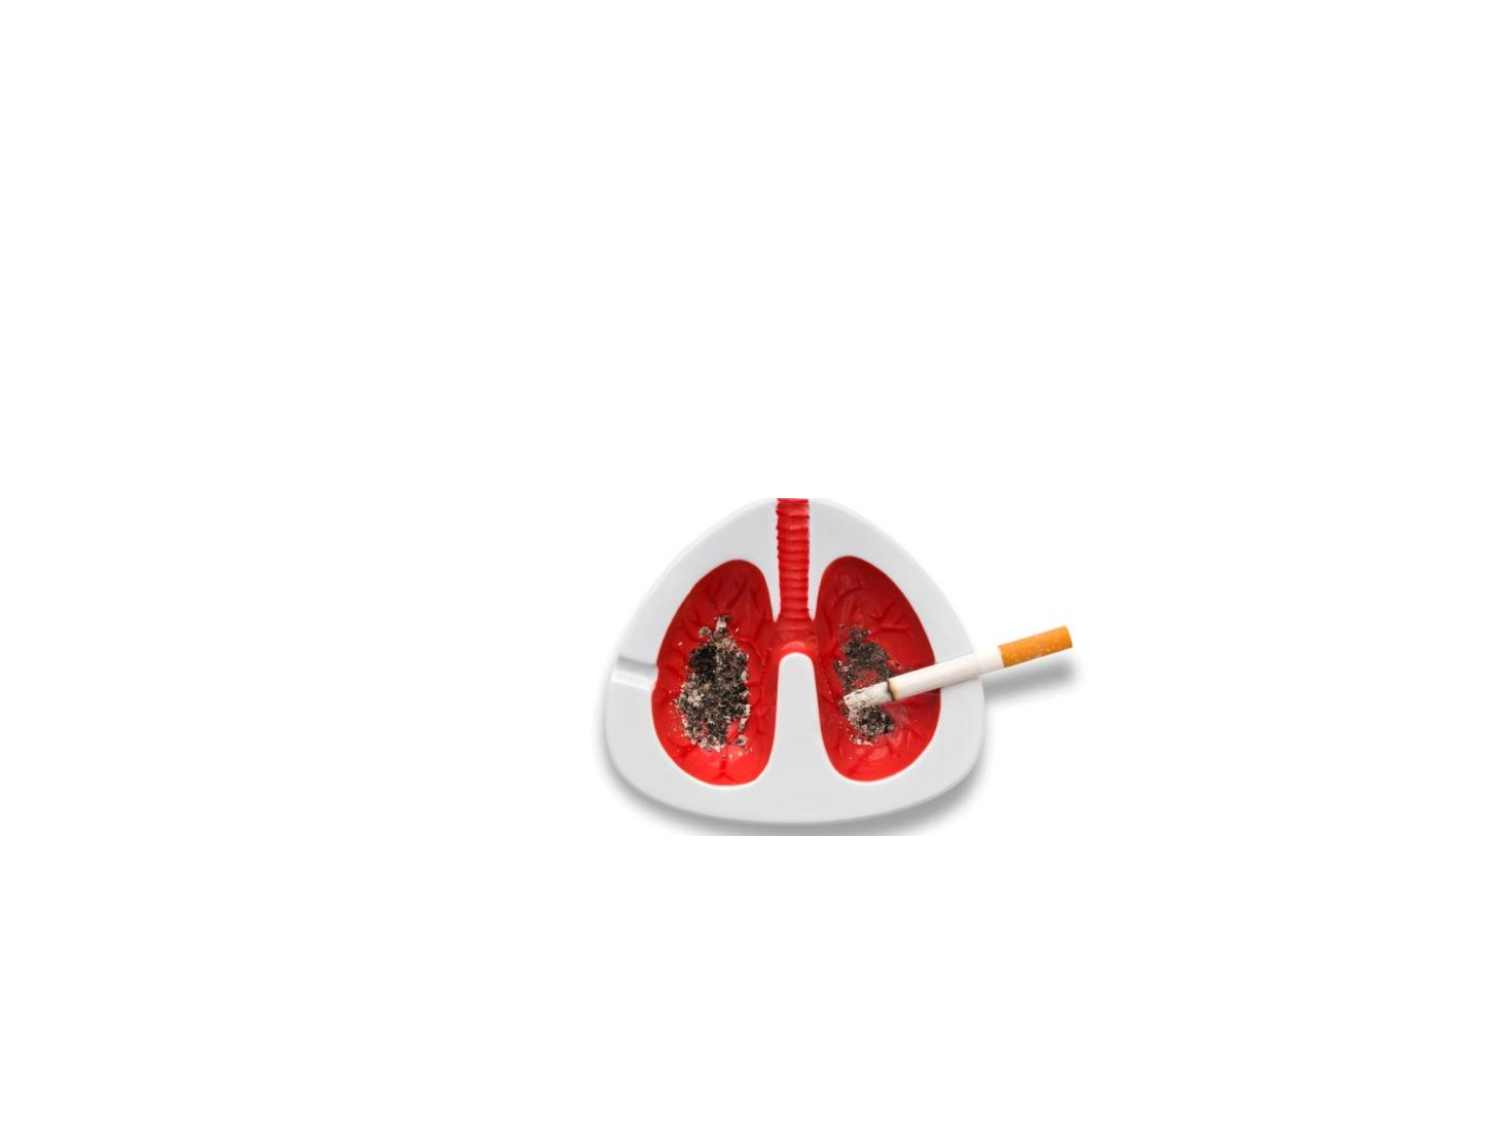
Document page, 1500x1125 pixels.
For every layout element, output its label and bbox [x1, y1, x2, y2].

list [499, 497, 1114, 837]
